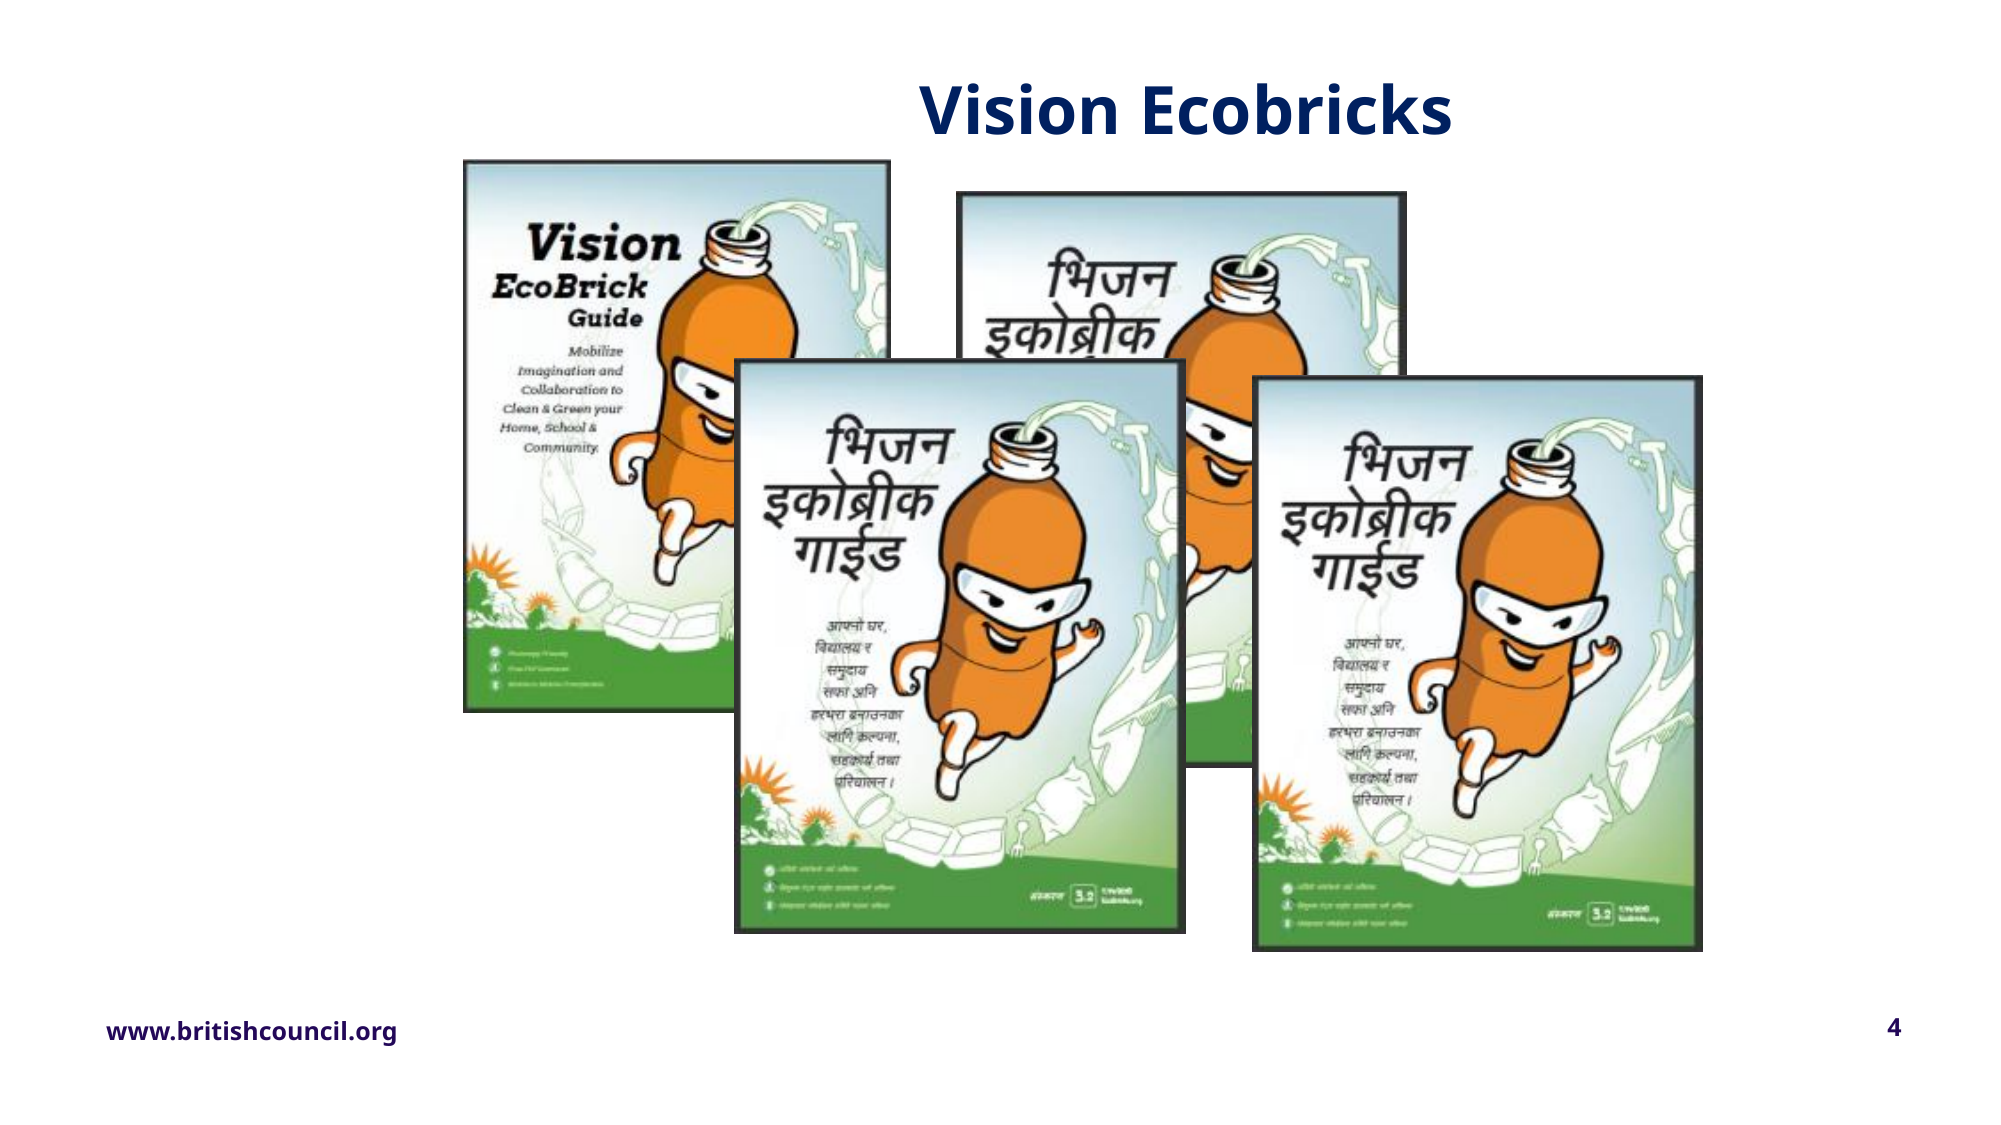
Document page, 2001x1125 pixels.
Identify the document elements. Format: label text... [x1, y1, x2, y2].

text_box Vision Ecobricks [106, 71, 2000, 213]
slide_number 4 [1818, 1015, 1902, 1046]
picture [463, 159, 1703, 952]
